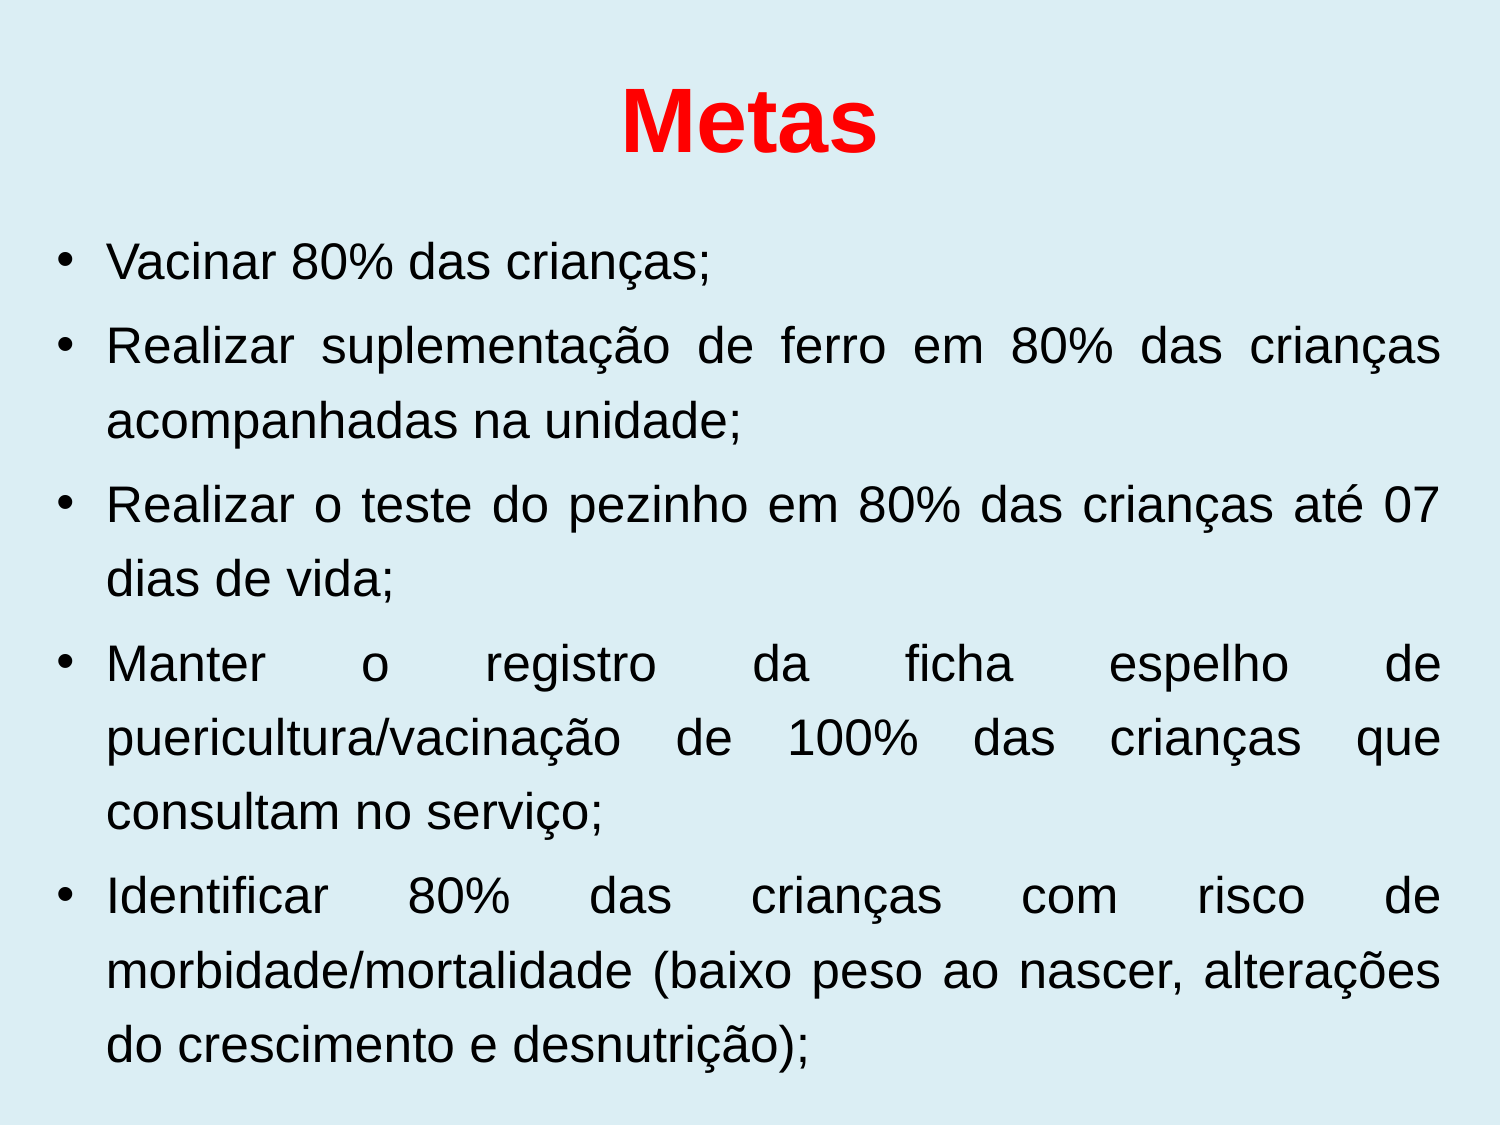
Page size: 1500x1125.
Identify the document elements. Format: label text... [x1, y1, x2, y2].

list Vacinar 80% das crianças; Realizar suplementação de ferro em 80% das crianças acompanhadas na unidade; Realizar o teste do pezinho em 80% das crianças até 07 dias de vida; Manter o registro da ficha espelho de puericultura/vacinação de 100% das crianças que consultam no serviço; Identificar 80% das crianças com risco de morbidade/mortalidade (baixo peso ao nascer, alterações do crescimento e desnutrição); [41, 208, 1459, 1083]
title Metas [75, 0, 1425, 208]
